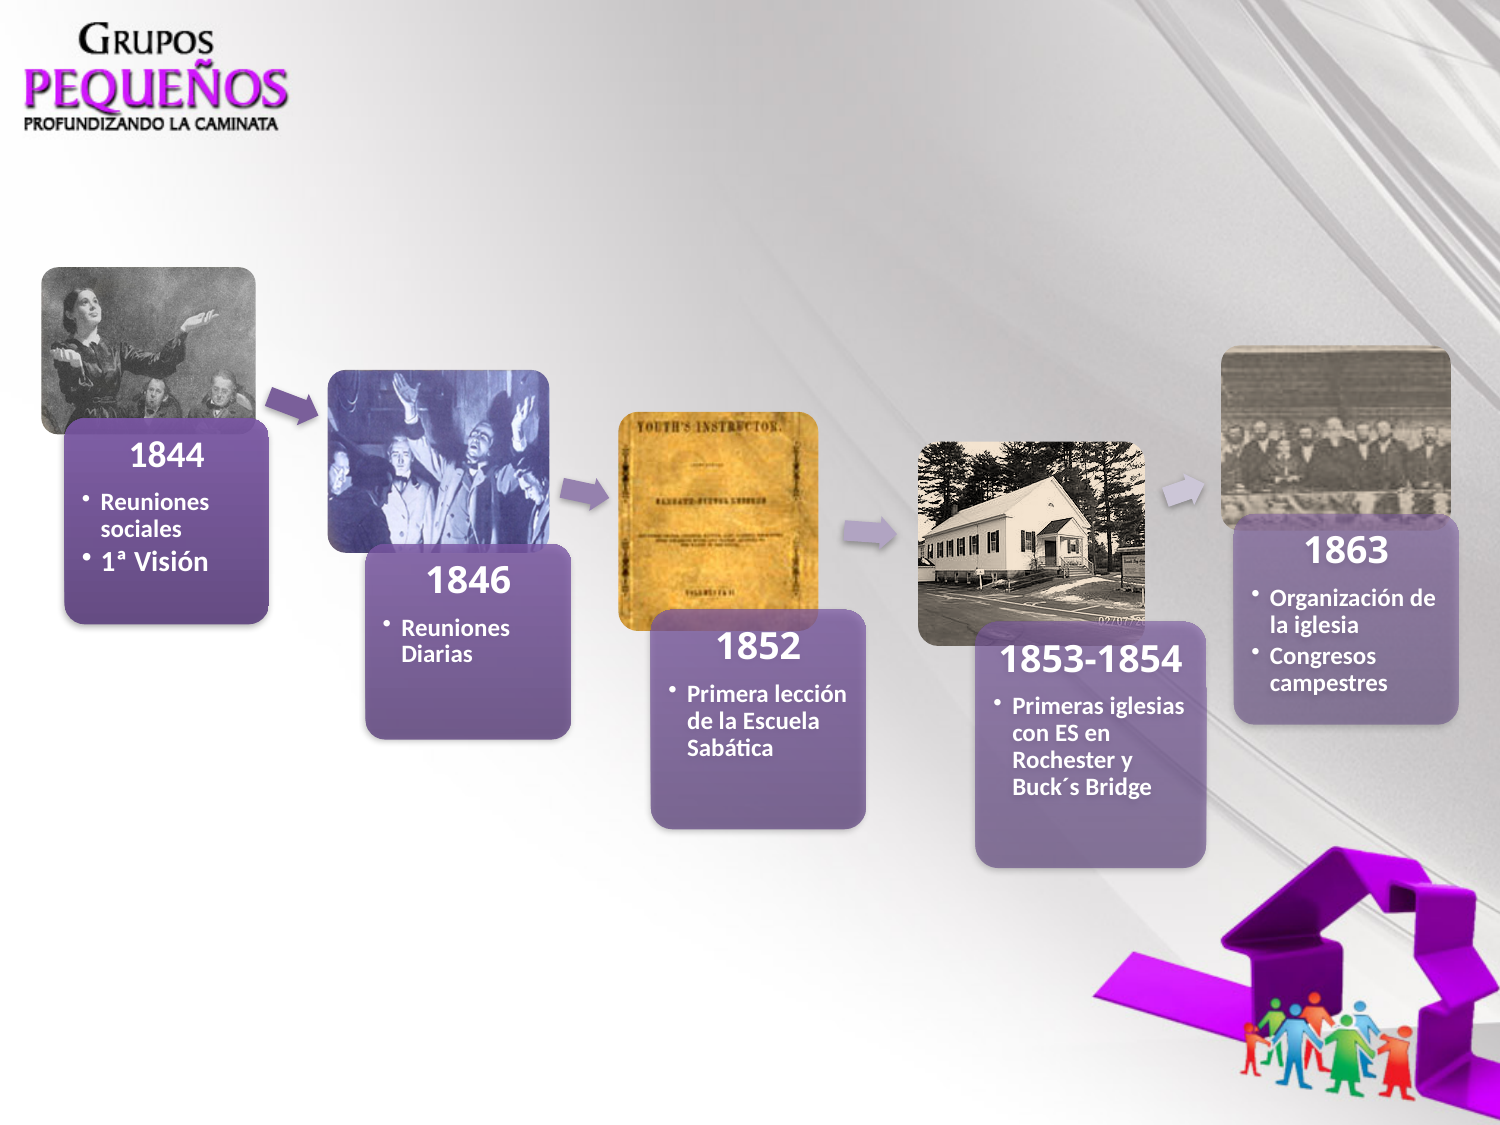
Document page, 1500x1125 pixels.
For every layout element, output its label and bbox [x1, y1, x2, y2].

text_box [41, 246, 1459, 965]
picture [0, 0, 1500, 1125]
